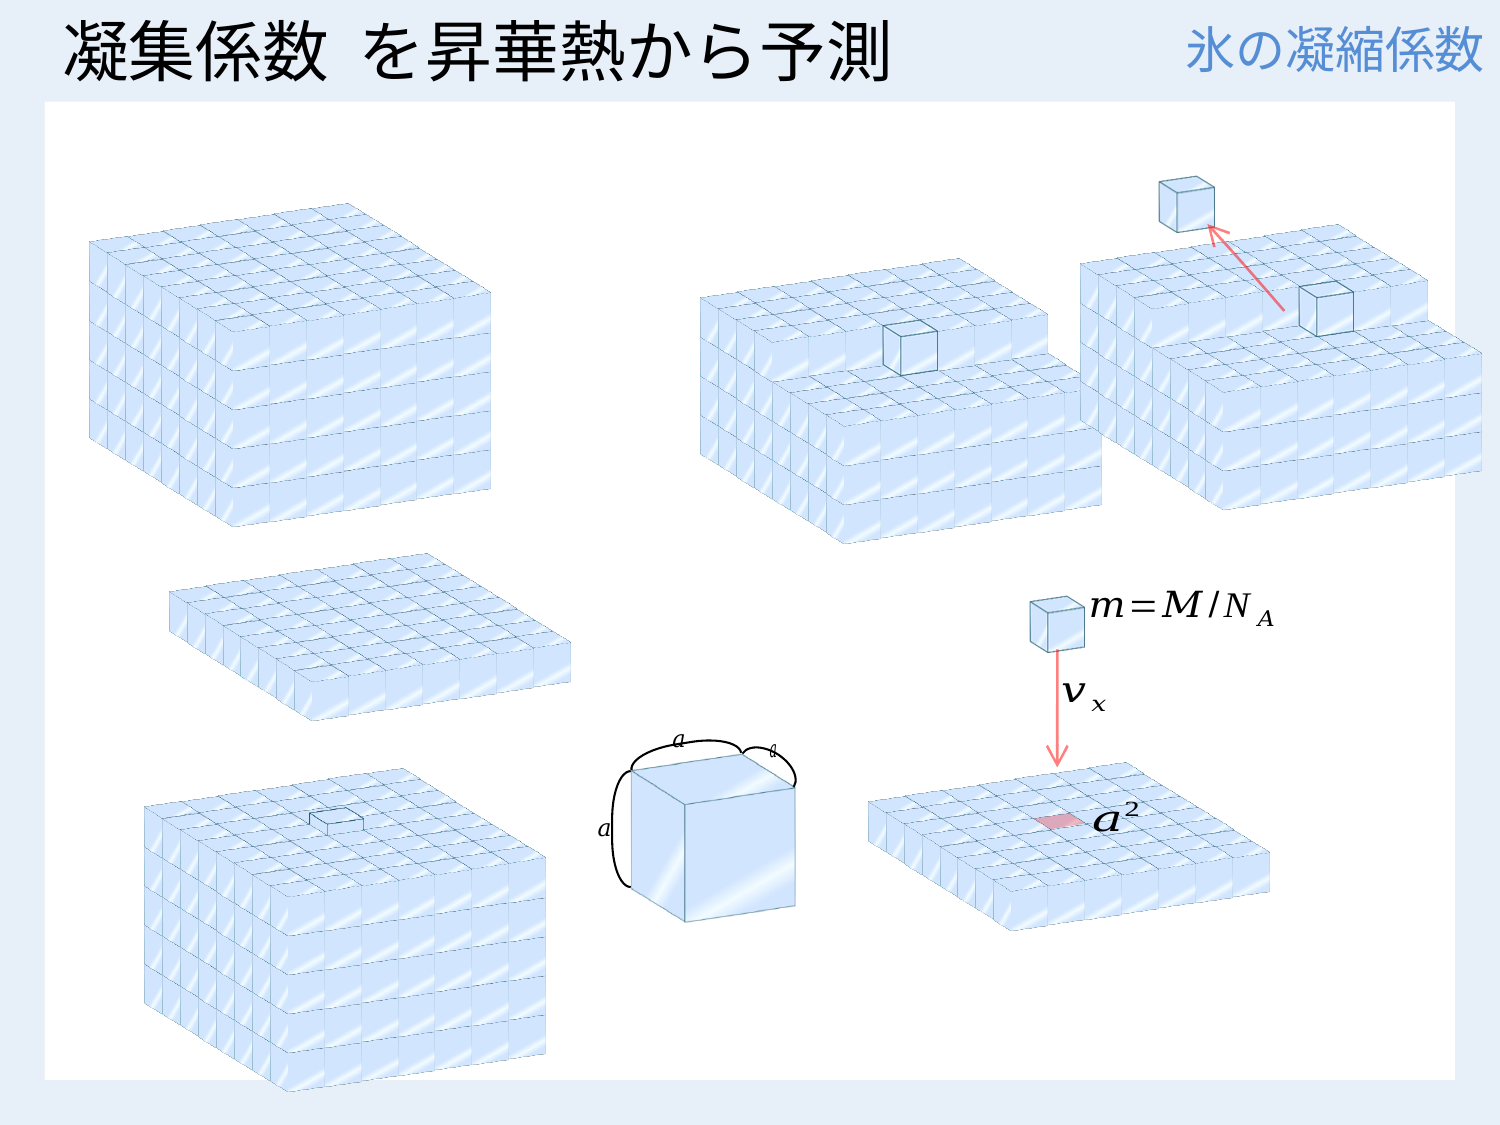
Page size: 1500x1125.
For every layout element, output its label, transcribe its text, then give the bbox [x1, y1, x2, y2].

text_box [143, 767, 546, 1093]
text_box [167, 551, 571, 721]
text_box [597, 725, 809, 923]
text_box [1079, 223, 1482, 510]
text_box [699, 257, 1102, 544]
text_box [1158, 175, 1265, 323]
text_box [867, 585, 1276, 931]
list 氷の凝縮係数 [750, 0, 1500, 98]
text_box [88, 201, 491, 527]
